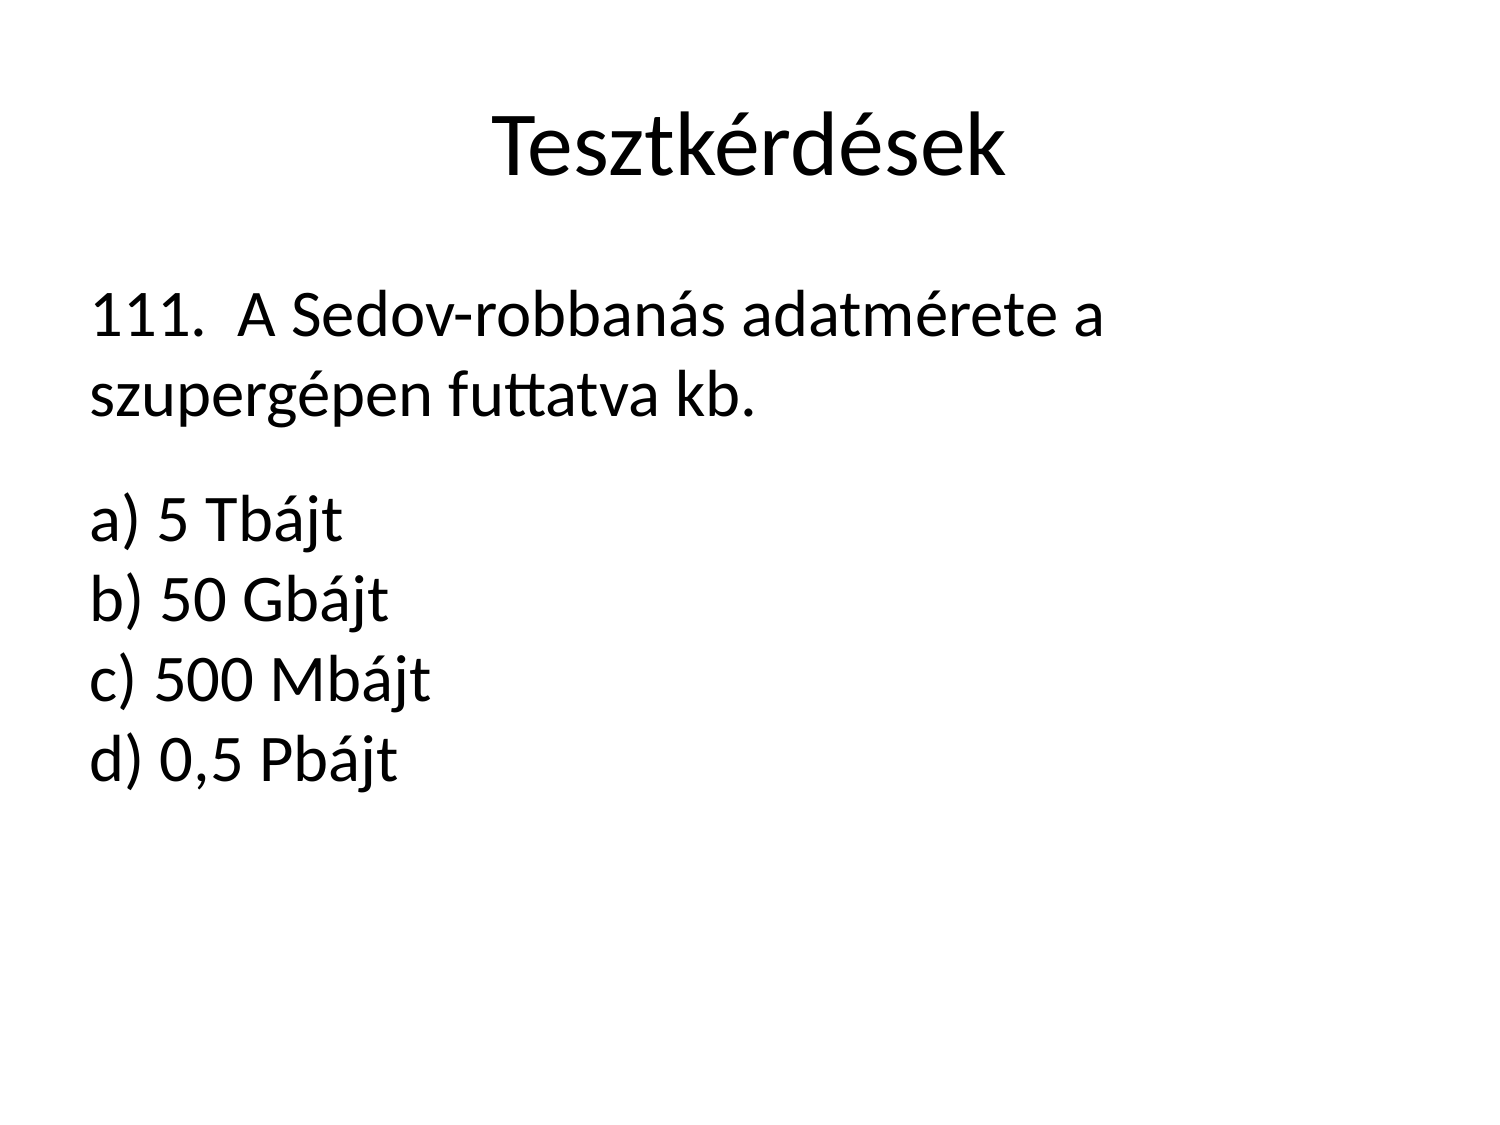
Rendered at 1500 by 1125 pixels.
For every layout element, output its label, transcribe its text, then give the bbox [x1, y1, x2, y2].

text_box 111. A Sedov-robbanás adatmérete a szupergépen futtatva kb. a) 5 Tbájt b) 50 Gbájt c) 500 Mbájt d) 0,5 Pbájt [75, 262, 1425, 1005]
text_box Tesztkérdések [75, 45, 1425, 233]
